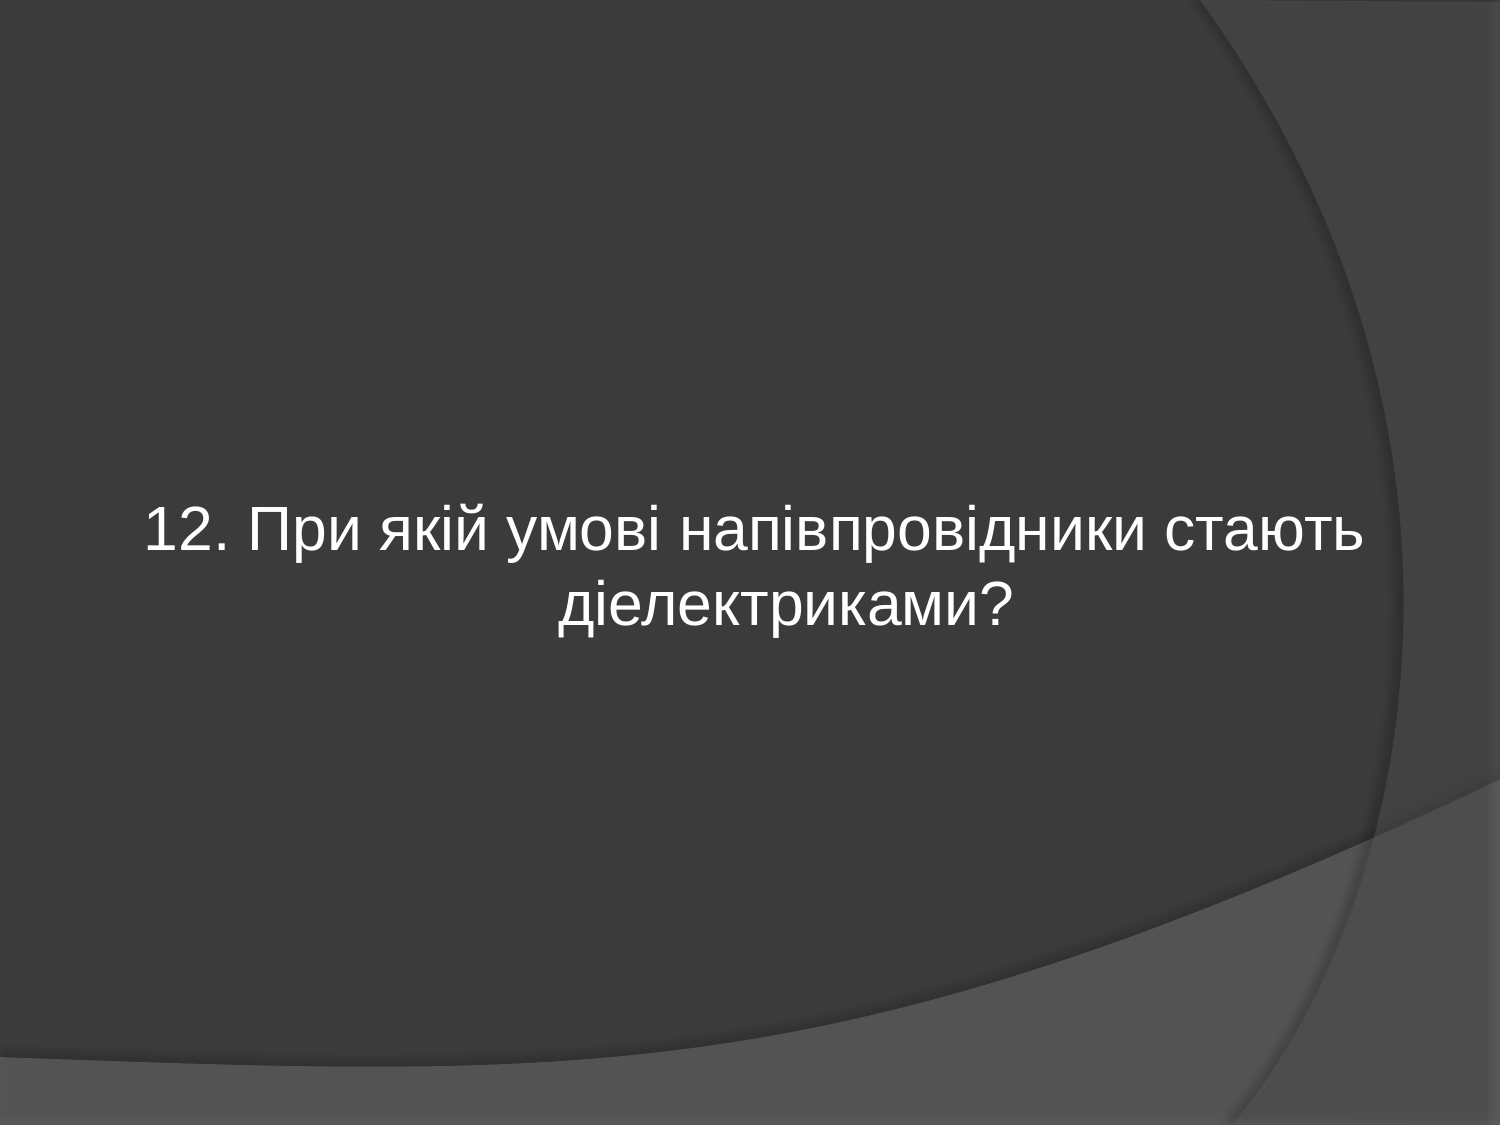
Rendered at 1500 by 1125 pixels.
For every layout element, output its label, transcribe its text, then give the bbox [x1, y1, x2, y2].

list 12. При якій умові напівпровідники стають діелектриками? [75, 480, 1430, 1005]
